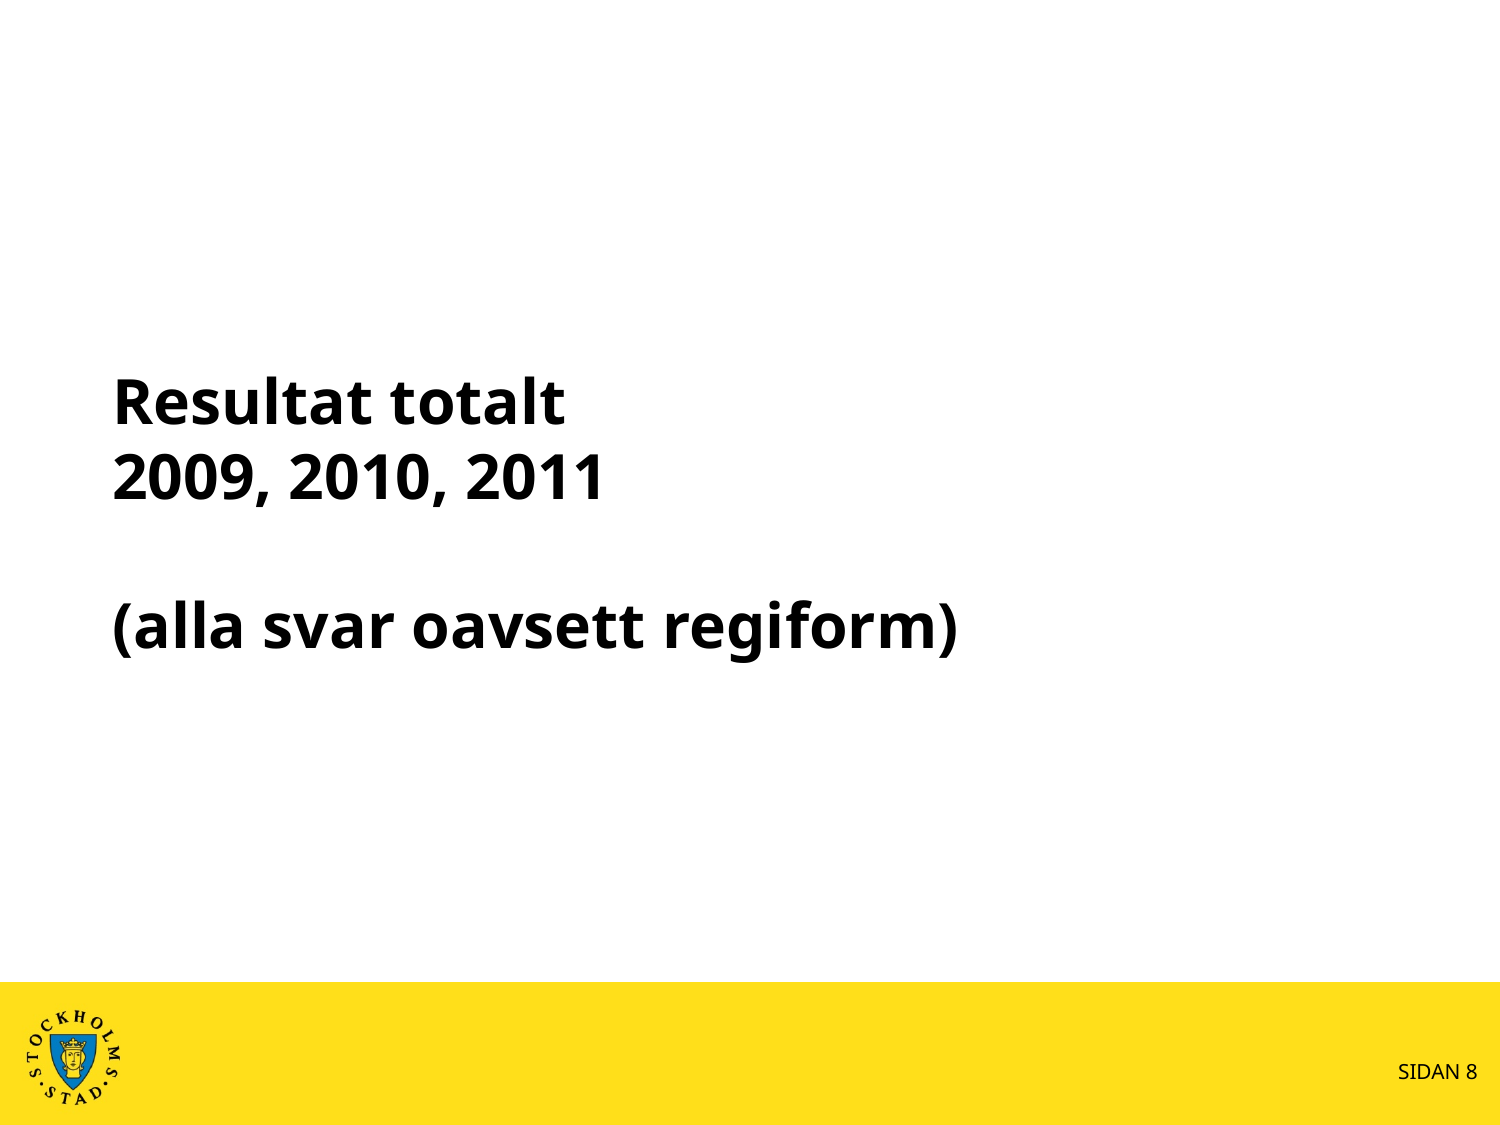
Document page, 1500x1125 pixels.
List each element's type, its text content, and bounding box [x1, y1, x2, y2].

picture [0, 982, 1500, 1125]
slide_number SIDAN 8 [1003, 1058, 1478, 1092]
title Resultat totalt 2009, 2010, 2011 (alla svar oavsett regiform) [111, 361, 1388, 450]
